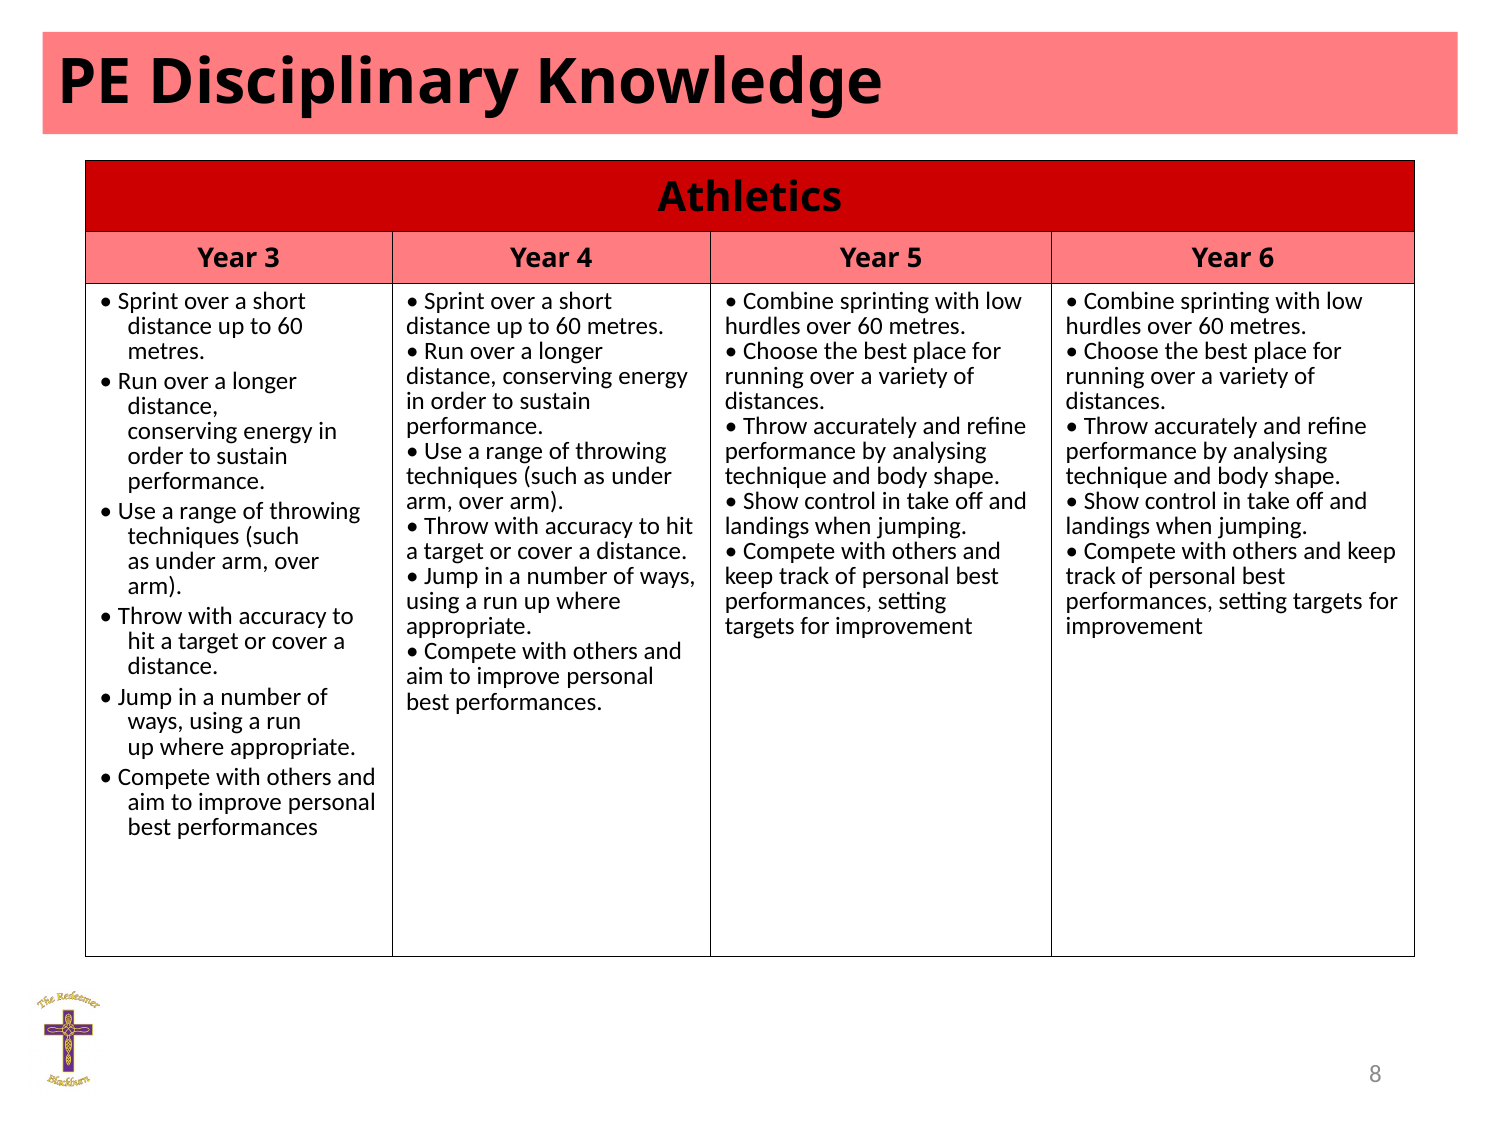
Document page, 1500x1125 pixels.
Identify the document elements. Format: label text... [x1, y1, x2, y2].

table_header Athletics [86, 161, 1414, 231]
table_cell Year 5 [711, 232, 1051, 283]
table_cell • Sprint over a short distance up to 60 metres. • Run over a longer distance, conserving energy in order to sustain performance. • Use a range of throwing techniques (such as under arm, over arm). • Throw with accuracy to hit a target or cover a distance. • Jump in a number of ways, using a run up where appropriate. • Compete with others and aim to improve personal best performances [86, 284, 392, 956]
table_cell • Combine sprinting with low hurdles over 60 metres. • Choose the best place for running over a variety of distances. • Throw accurately and refine performance by analysing technique and body shape. • Show control in take off and landings when jumping. • Compete with others and keep track of personal best performances, setting targets for improvement [1052, 284, 1414, 956]
slide_number 8 [1059, 1042, 1397, 1103]
table_cell Year 3 [86, 232, 392, 283]
picture [26, 983, 111, 1097]
table_cell Year 6 [1052, 232, 1414, 283]
table_cell • Combine sprinting with low hurdles over 60 metres. • Choose the best place for running over a variety of distances. • Throw accurately and refine performance by analysing technique and body shape. • Show control in take off and landings when jumping. • Compete with others and keep track of personal best performances, setting targets for improvement [711, 284, 1051, 956]
title PE Disciplinary Knowledge [42, 31, 1458, 135]
table_cell • Sprint over a short distance up to 60 metres. • Run over a longer distance, conserving energy in order to sustain performance. • Use a range of throwing techniques (such as under arm, over arm). • Throw with accuracy to hit a target or cover a distance. • Jump in a number of ways, using a run up where appropriate. • Compete with others and aim to improve personal best performances. [393, 284, 710, 956]
table_cell Year 4 [393, 232, 710, 283]
